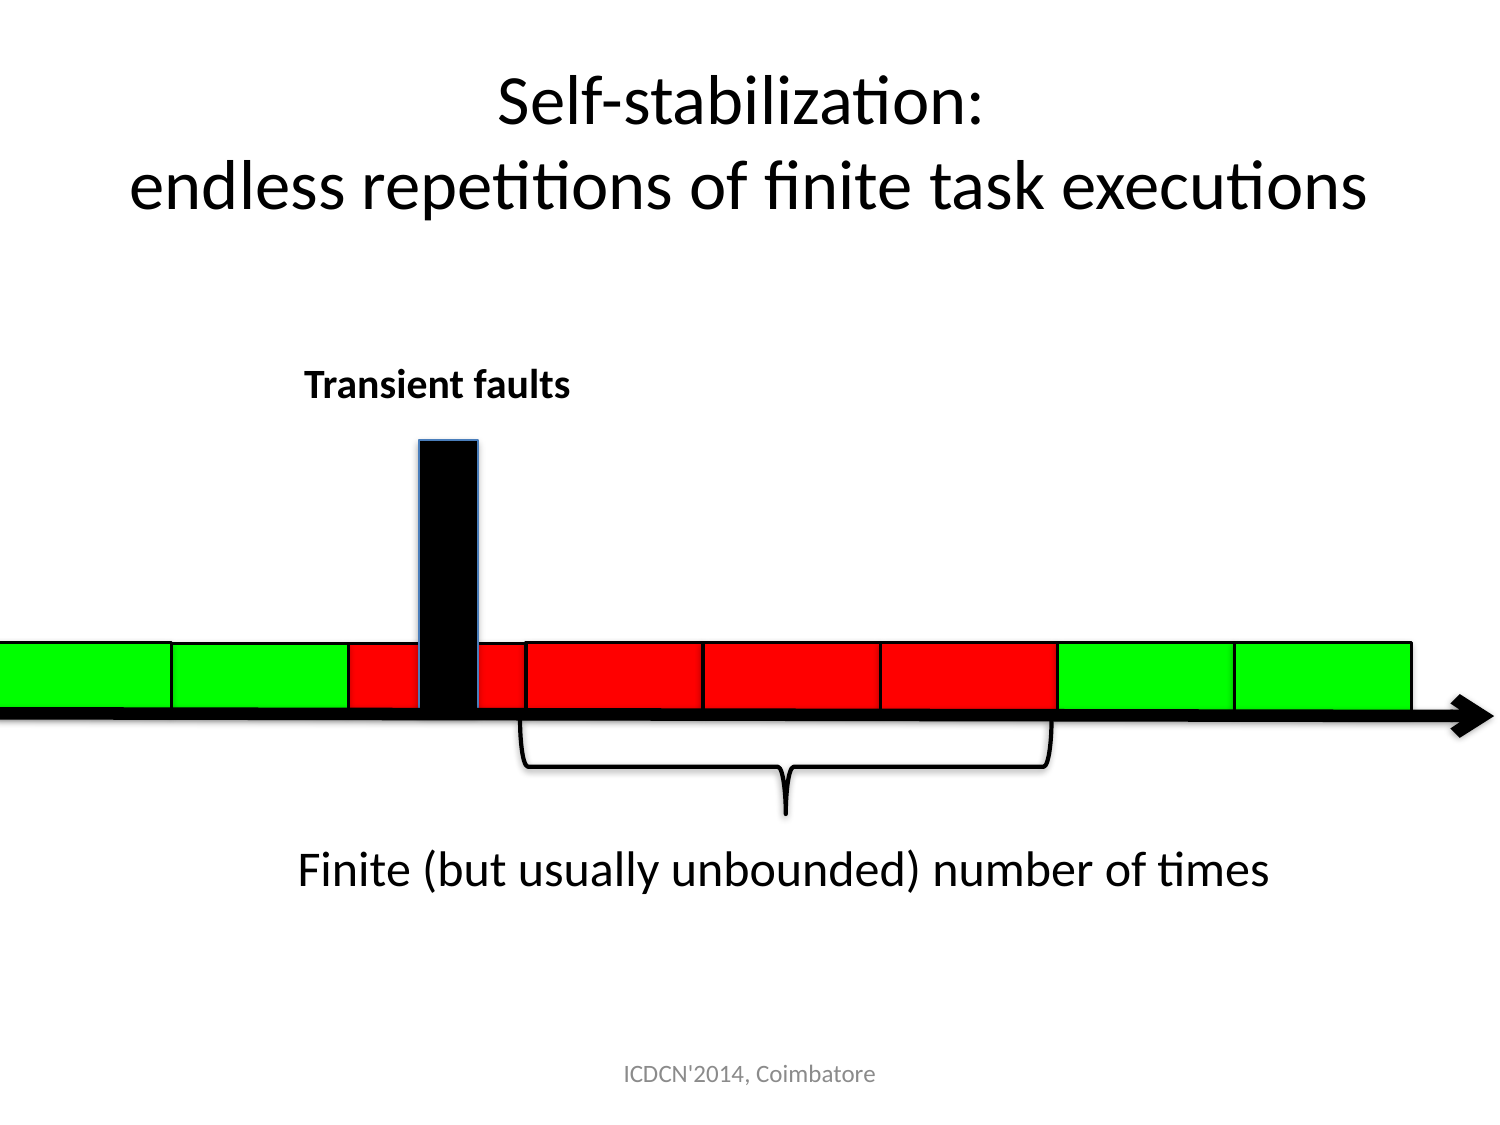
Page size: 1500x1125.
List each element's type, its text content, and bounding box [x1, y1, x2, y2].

text_box [702, 642, 878, 706]
title Self-stabilization: endless repetitions of finite task executions [0, 45, 1500, 233]
text_box [483, 642, 523, 706]
text_box [173, 642, 349, 705]
footer ICDCN'2014, Coimbatore [512, 1042, 988, 1103]
text_box [1057, 642, 1232, 707]
text_box Finite (but usually unbounded) number of times [282, 829, 1285, 904]
text_box [525, 642, 700, 706]
text_box [517, 725, 1054, 817]
text_box [0, 642, 172, 705]
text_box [0, 713, 1495, 717]
text_box Transient faults [289, 349, 621, 415]
text_box [418, 439, 479, 705]
text_box [880, 642, 1055, 707]
text_box [349, 642, 413, 705]
text_box [1234, 642, 1413, 707]
